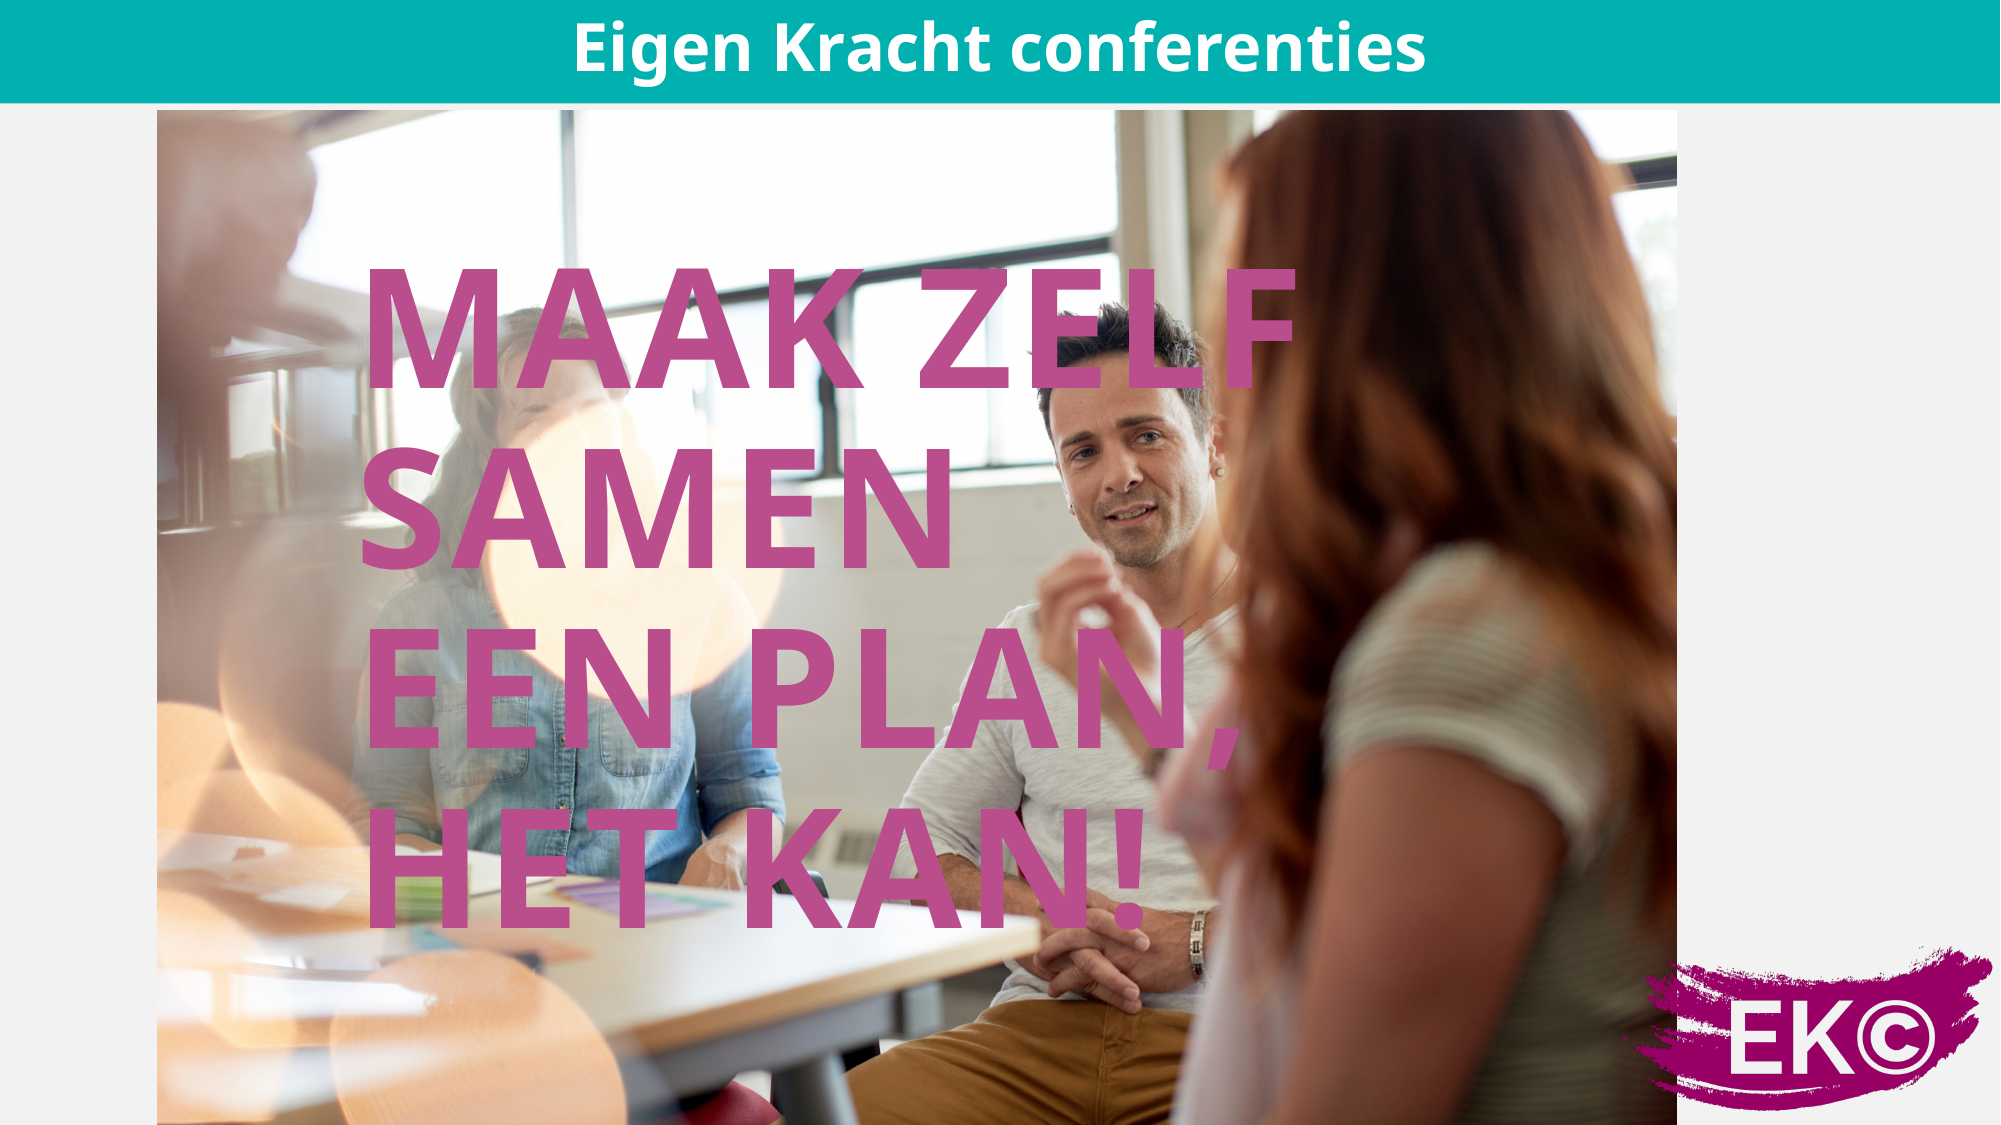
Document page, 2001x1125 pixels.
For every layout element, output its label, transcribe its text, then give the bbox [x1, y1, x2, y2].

picture [157, 110, 2000, 1125]
text_box Eigen Kracht conferenties [0, 0, 2000, 104]
